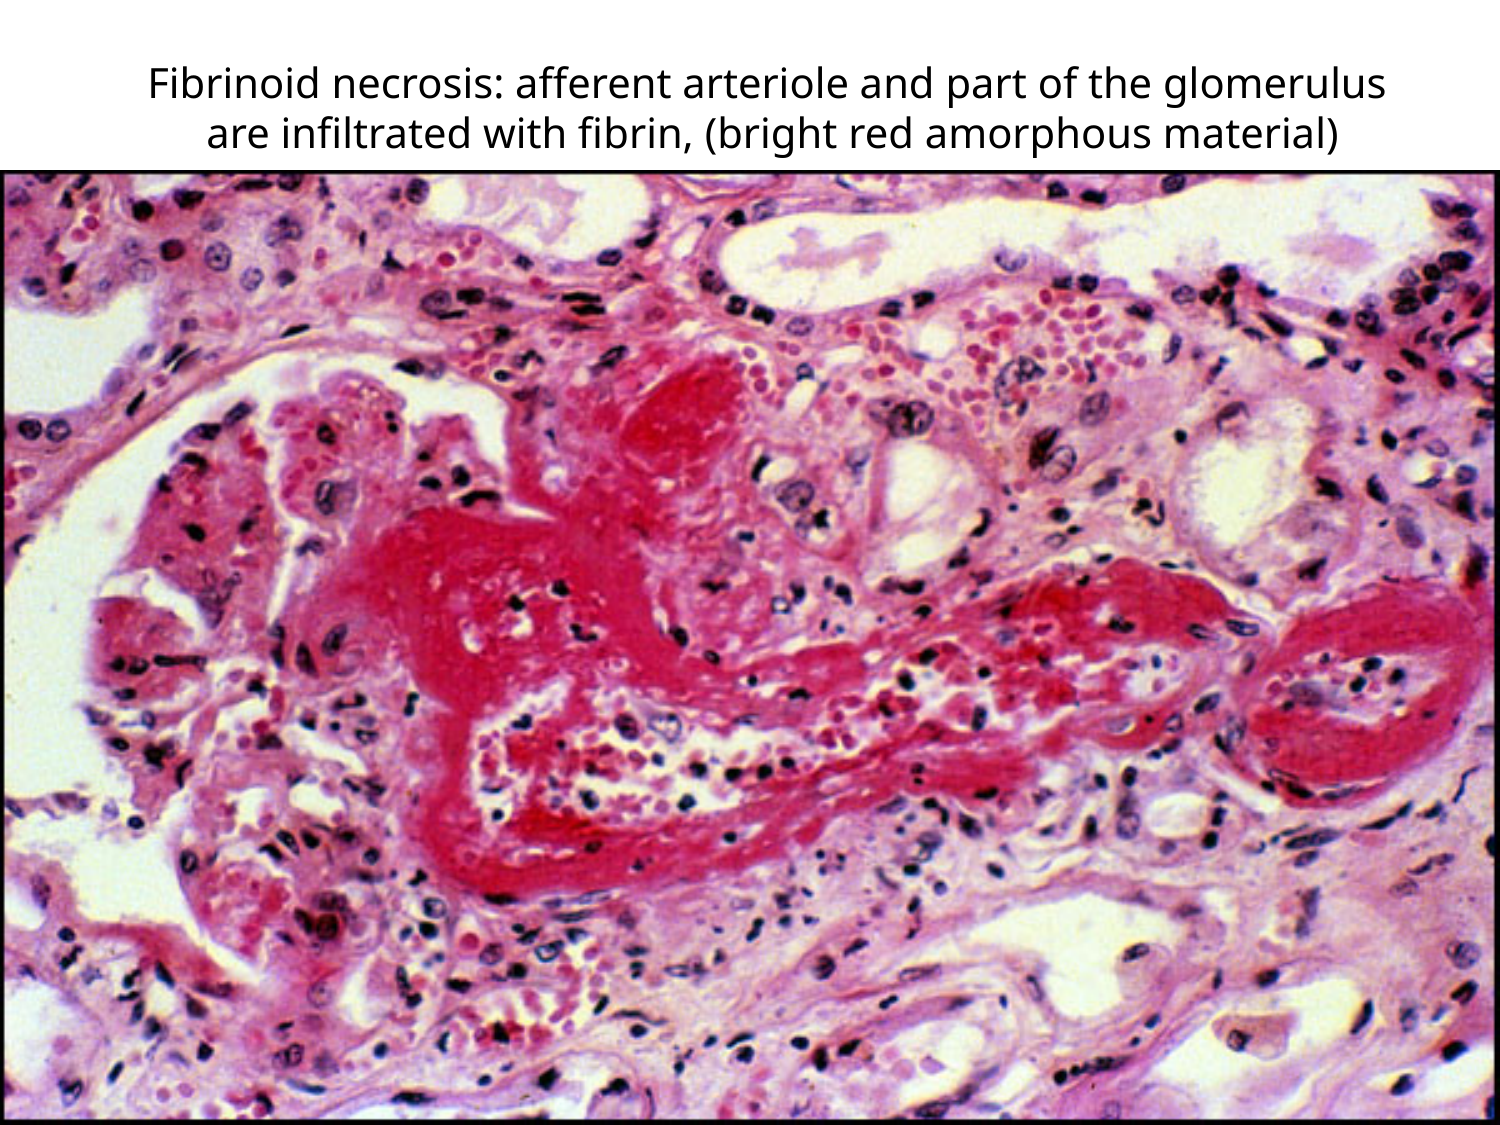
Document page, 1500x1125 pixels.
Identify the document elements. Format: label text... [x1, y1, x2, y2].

picture [0, 170, 1500, 1125]
text_box Fibrinoid necrosis: afferent arteriole and part of the glomerulus are infiltrated with fibrin, (bright red amorphous material) [132, 49, 1413, 165]
